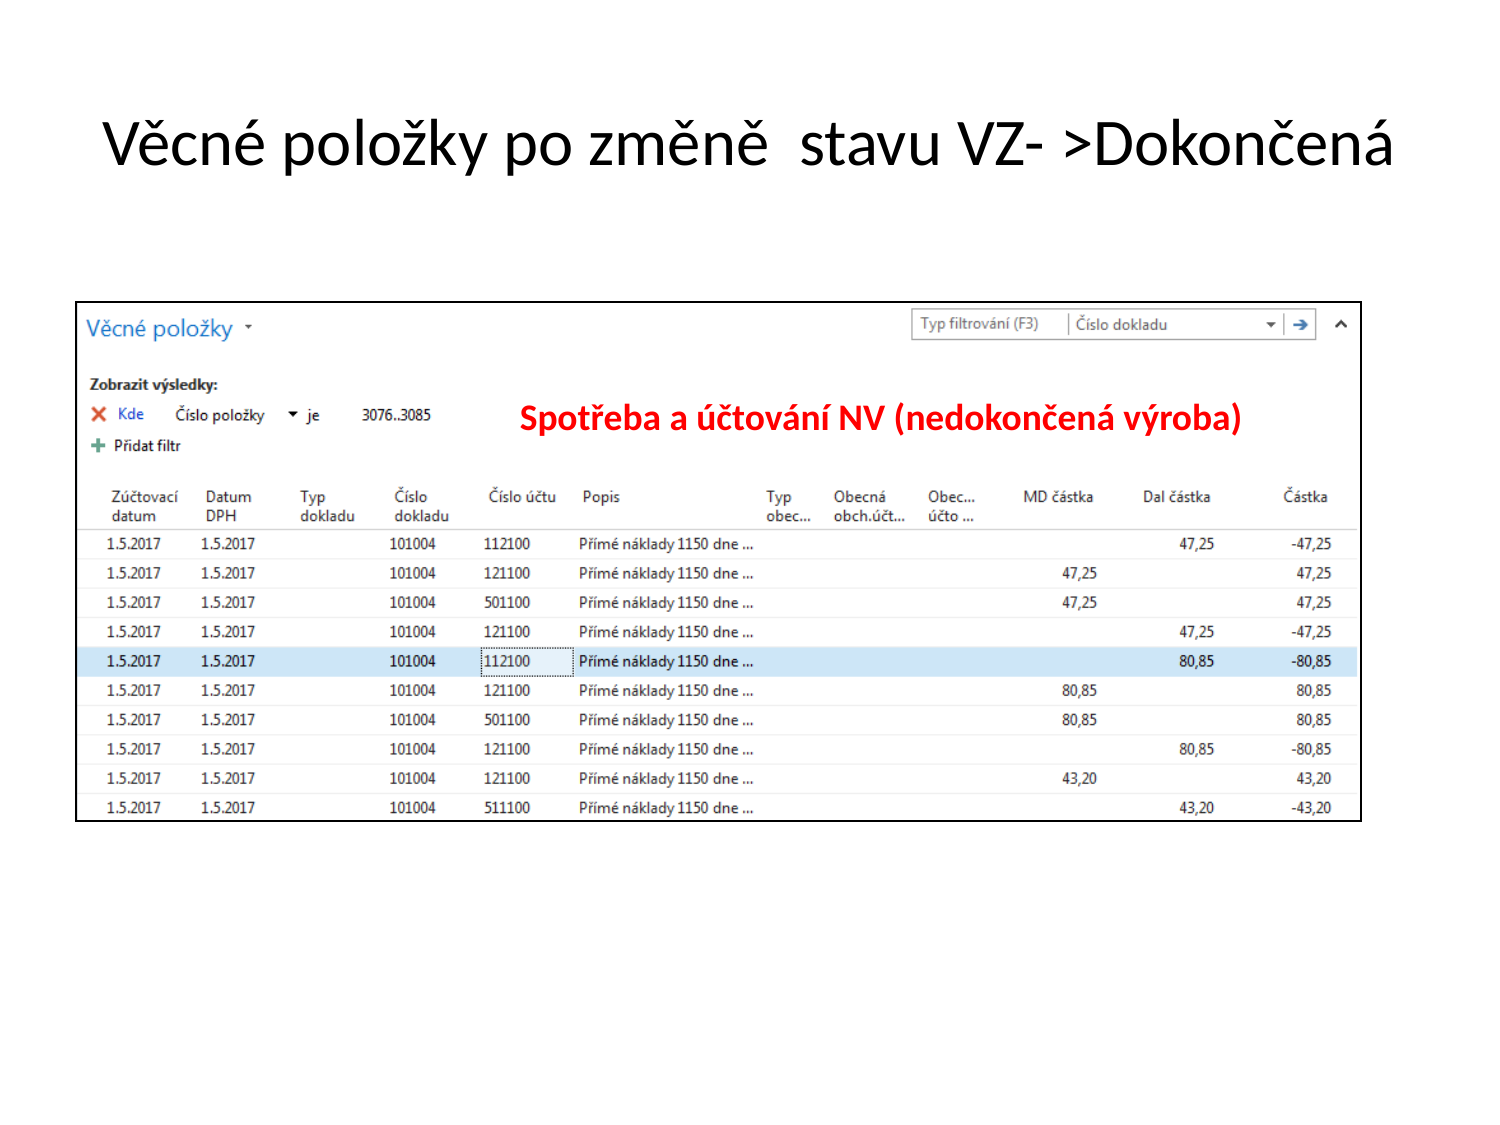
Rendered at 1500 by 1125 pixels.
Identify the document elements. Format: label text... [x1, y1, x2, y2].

title Věcné položky po změně stavu VZ- >Dokončená [75, 45, 1425, 233]
picture [76, 302, 1361, 821]
